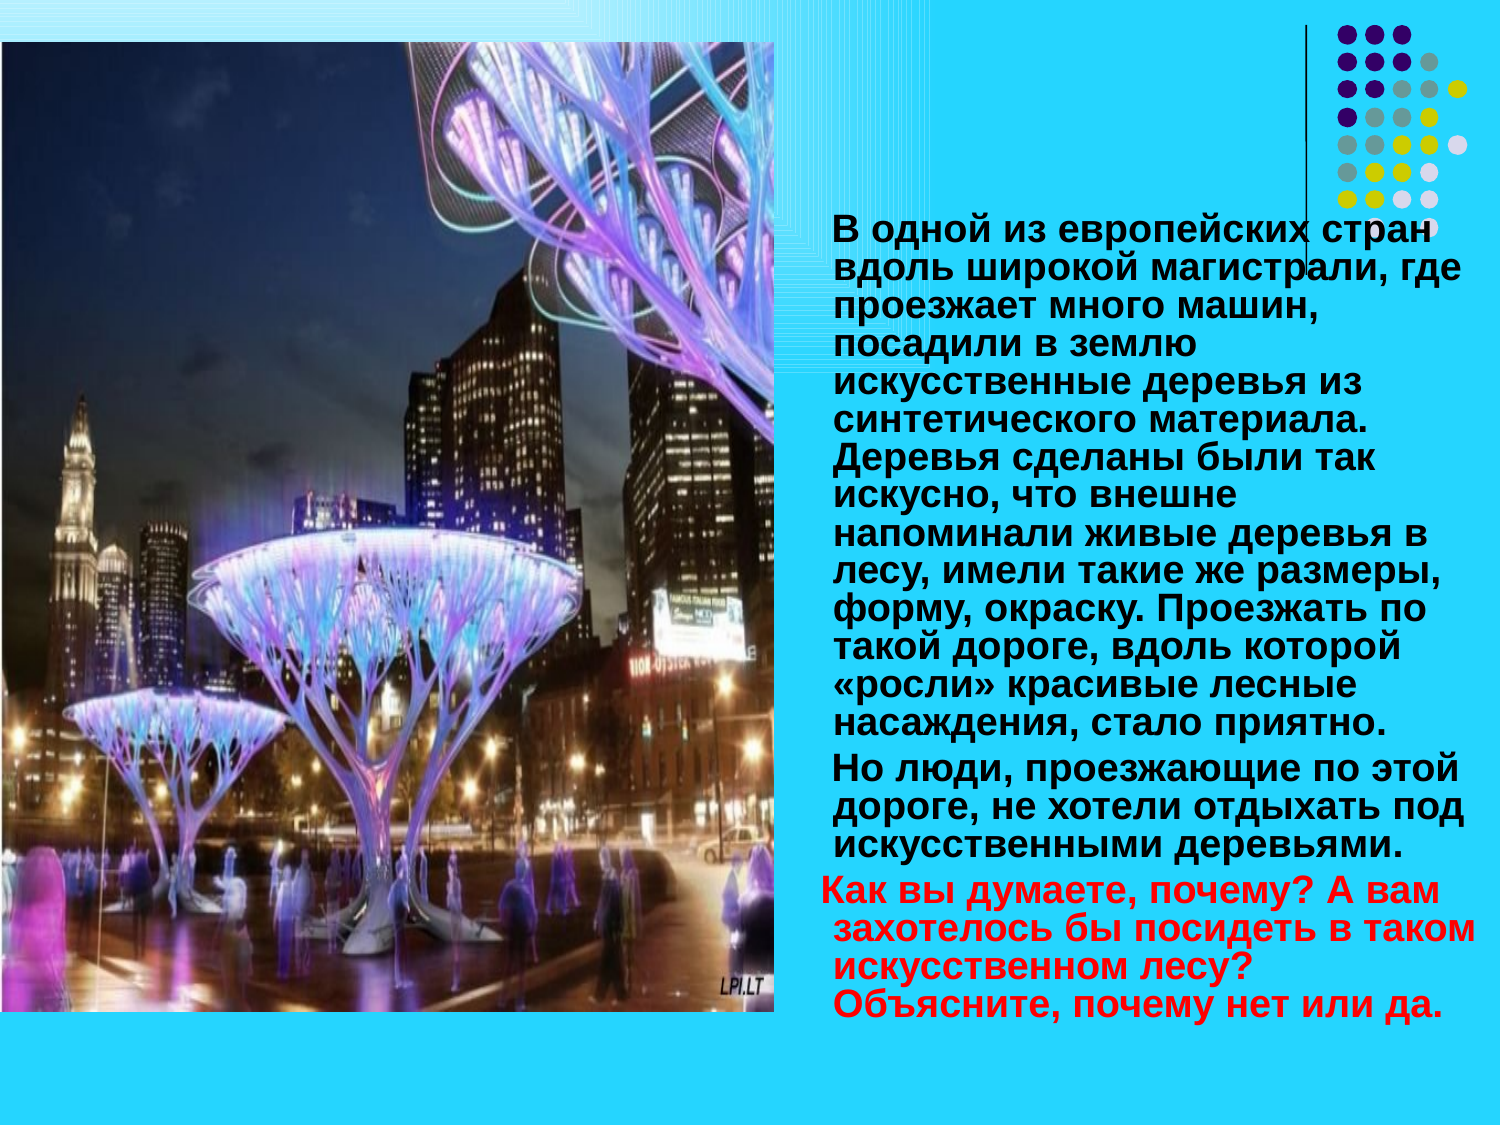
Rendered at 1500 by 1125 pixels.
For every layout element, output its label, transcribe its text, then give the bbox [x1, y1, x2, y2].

picture [0, 42, 774, 1012]
list В одной из европейских стран вдоль широкой магистрали, где проезжает много машин, посадили в землю искусственные деревья из синтетического материала. Деревья сделаны были так искусно, что внешне напоминали живые деревья в лесу, имели такие же размеры, форму, окраску. Проезжать по такой дороге, вдоль которой «росли» красивые лесные насаждения, стало приятно. Но люди, проезжающие по этой дороге, не хотели отдыхать под искусственными деревьями. Как вы думаете, почему? А вам захотелось бы посидеть в таком искусственном лесу? Объясните, почему нет или да. [761, 148, 1500, 1125]
